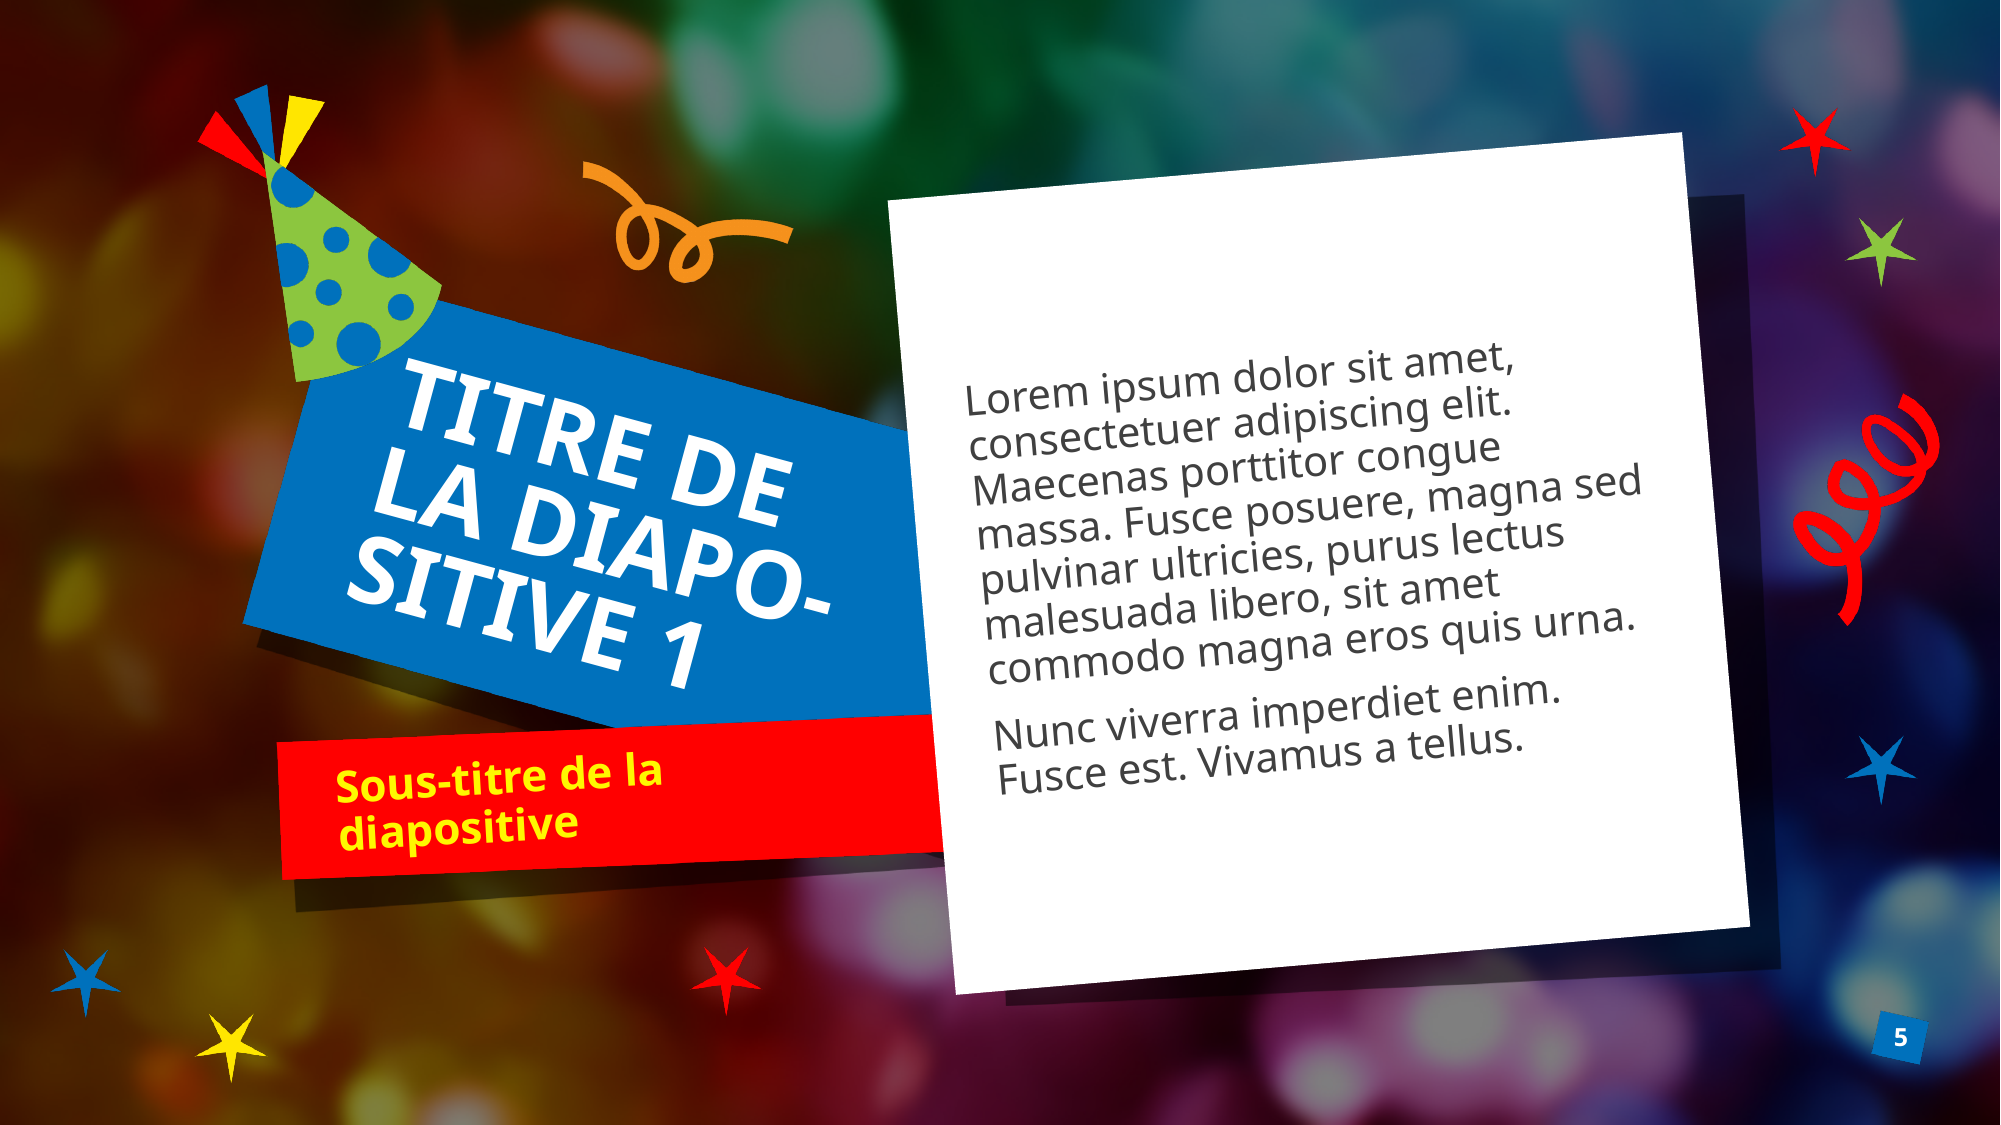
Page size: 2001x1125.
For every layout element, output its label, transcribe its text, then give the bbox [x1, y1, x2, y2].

title TITRE DE LA DIAPO-SITIVE 1 [315, 321, 918, 786]
slide_number 5 [1866, 1008, 1936, 1069]
picture [0, 0, 2000, 1125]
list Sous-titre de la diapositive [318, 722, 937, 870]
list Lorem ipsum dolor sit amet, consectetuer adipiscing elit. Maecenas porttitor congue massa. Fusce posuere, magna sed pulvinar ultricies, purus lectus malesuada libero, sit amet commodo magna eros quis urna. Nunc viverra imperdiet enim. Fusce est. Vivamus a tellus. [887, 132, 1751, 995]
